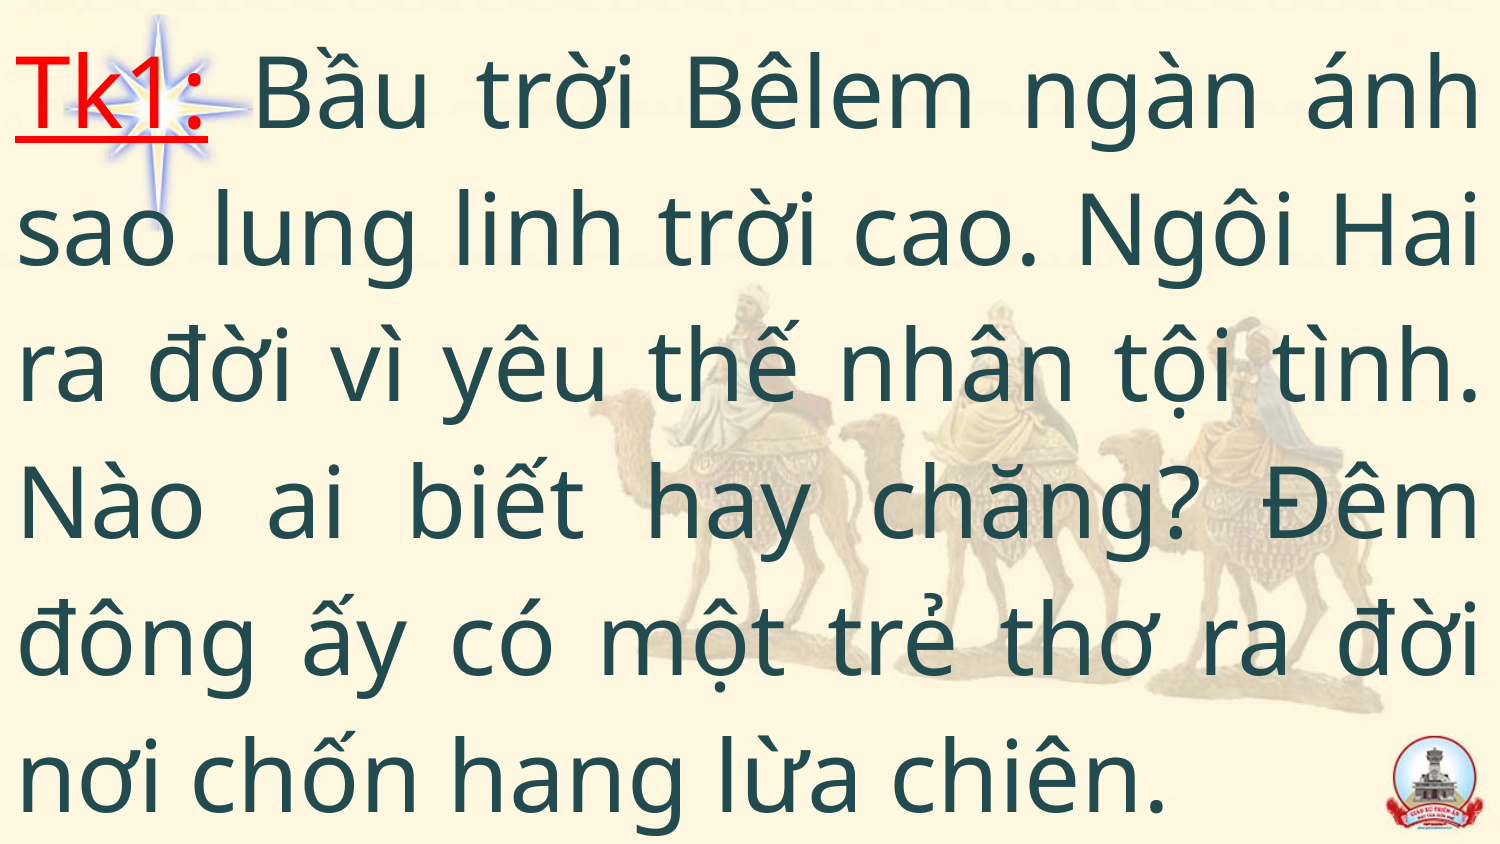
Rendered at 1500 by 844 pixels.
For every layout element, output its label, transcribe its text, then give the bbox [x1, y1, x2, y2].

title Tk1: Bầu trời Bêlem ngàn ánh sao lung linh trời cao. Ngôi Hai ra đời vì yêu thế nhân tội tình. Nào ai biết hay chăng? Đêm đông ấy có một trẻ thơ ra đời nơi chốn hang lừa chiên. [0, 0, 1500, 844]
